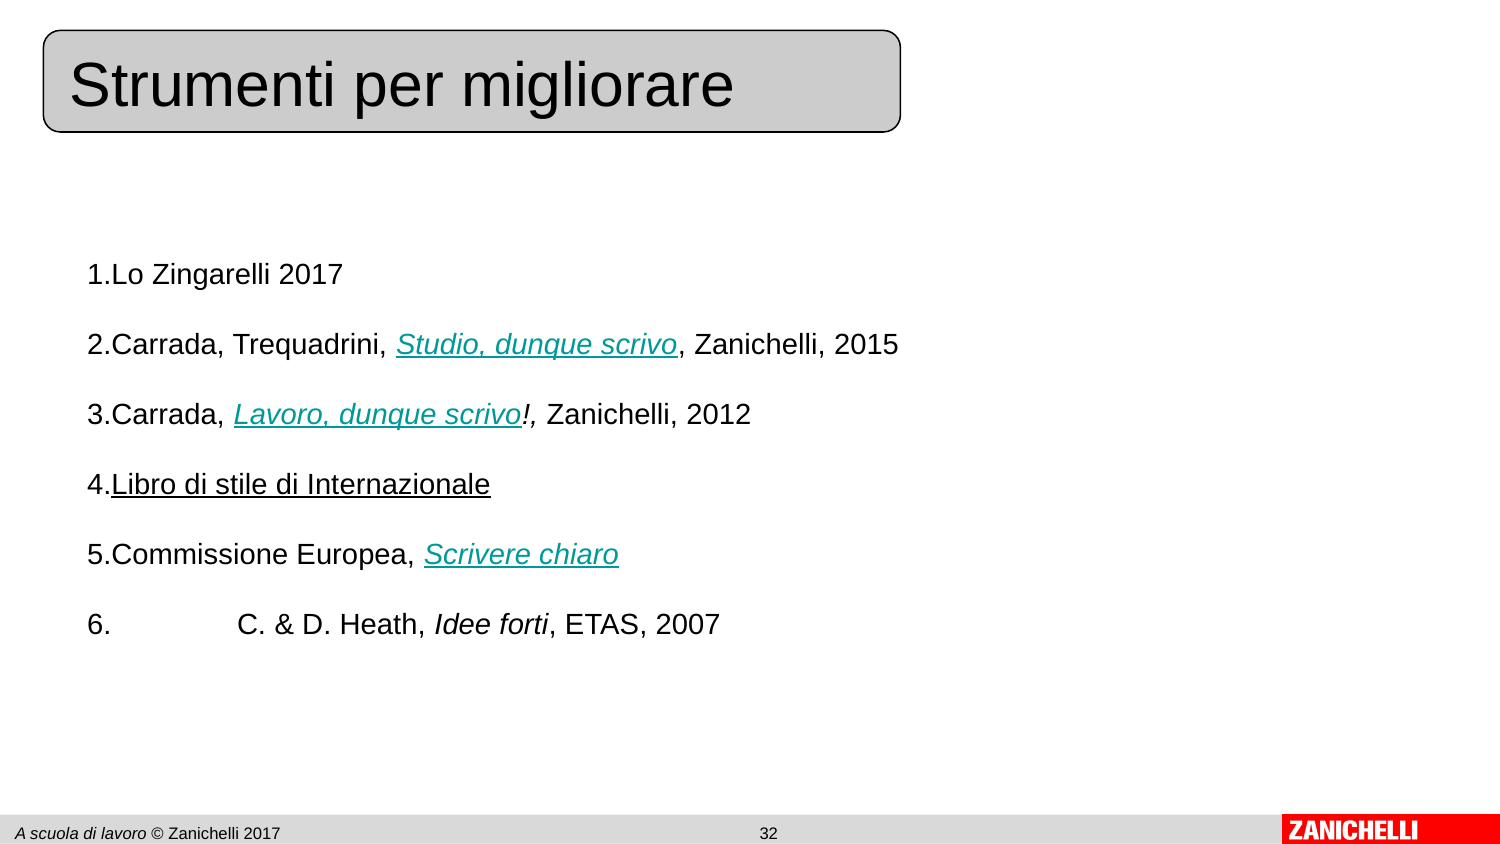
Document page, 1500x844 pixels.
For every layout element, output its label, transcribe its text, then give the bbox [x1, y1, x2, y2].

text_box Lo Zingarelli 2017 Carrada, Trequadrini, Studio, dunque scrivo, Zanichelli, 2015 Carrada, Lavoro, dunque scrivo!, Zanichelli, 2012 Libro di stile di Internazionale Commissione Europea, Scrivere chiaro 6. C. & D. Heath, Idee forti, ETAS, 2007 [72, 108, 1331, 648]
picture [1282, 814, 1500, 844]
text_box Strumenti per migliorare [43, 30, 901, 132]
text_box A scuola di lavoro © Zanichelli 2017 [0, 815, 301, 844]
